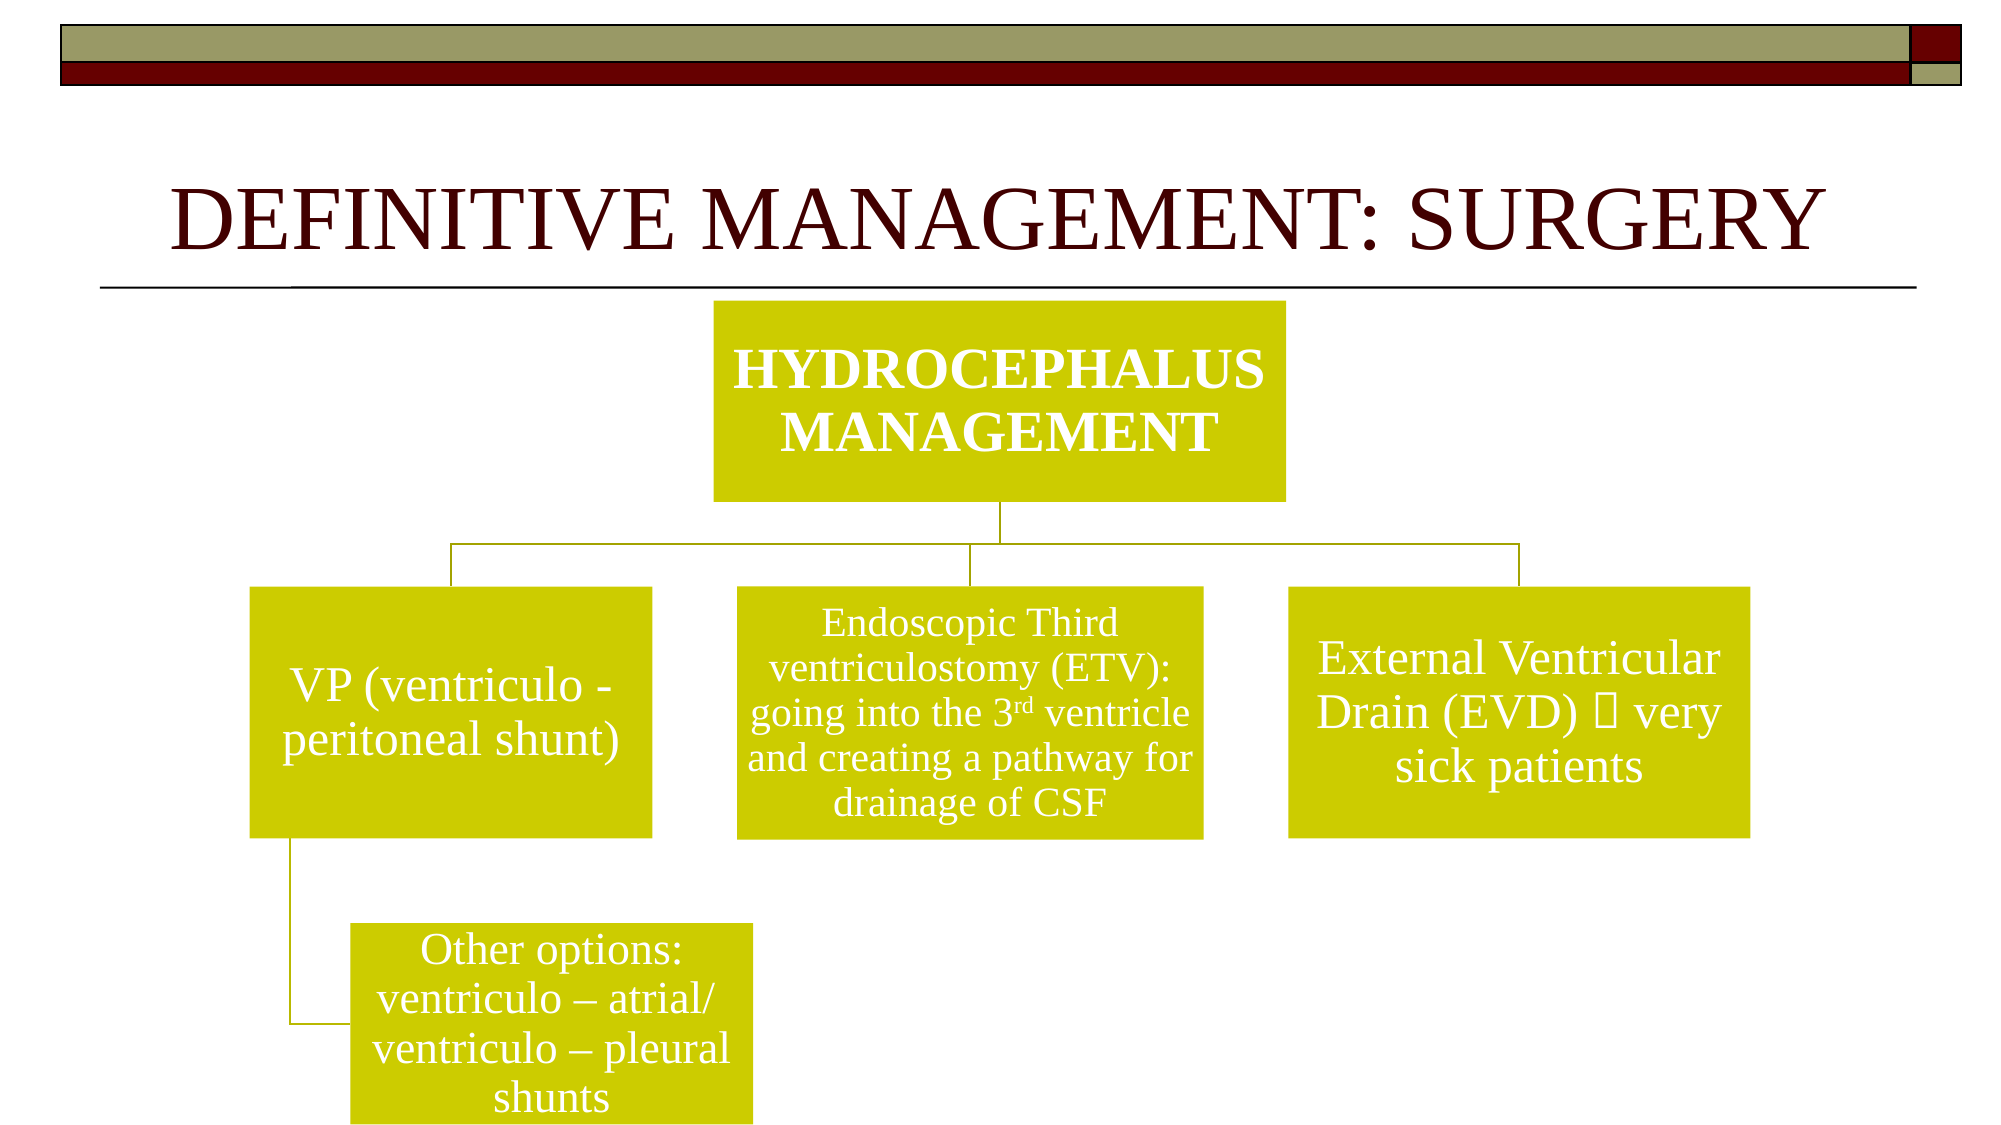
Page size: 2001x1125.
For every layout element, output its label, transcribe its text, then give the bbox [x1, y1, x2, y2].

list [0, 299, 2000, 1125]
title DEFINITIVE MANAGEMENT: SURGERY [99, 87, 1900, 275]
